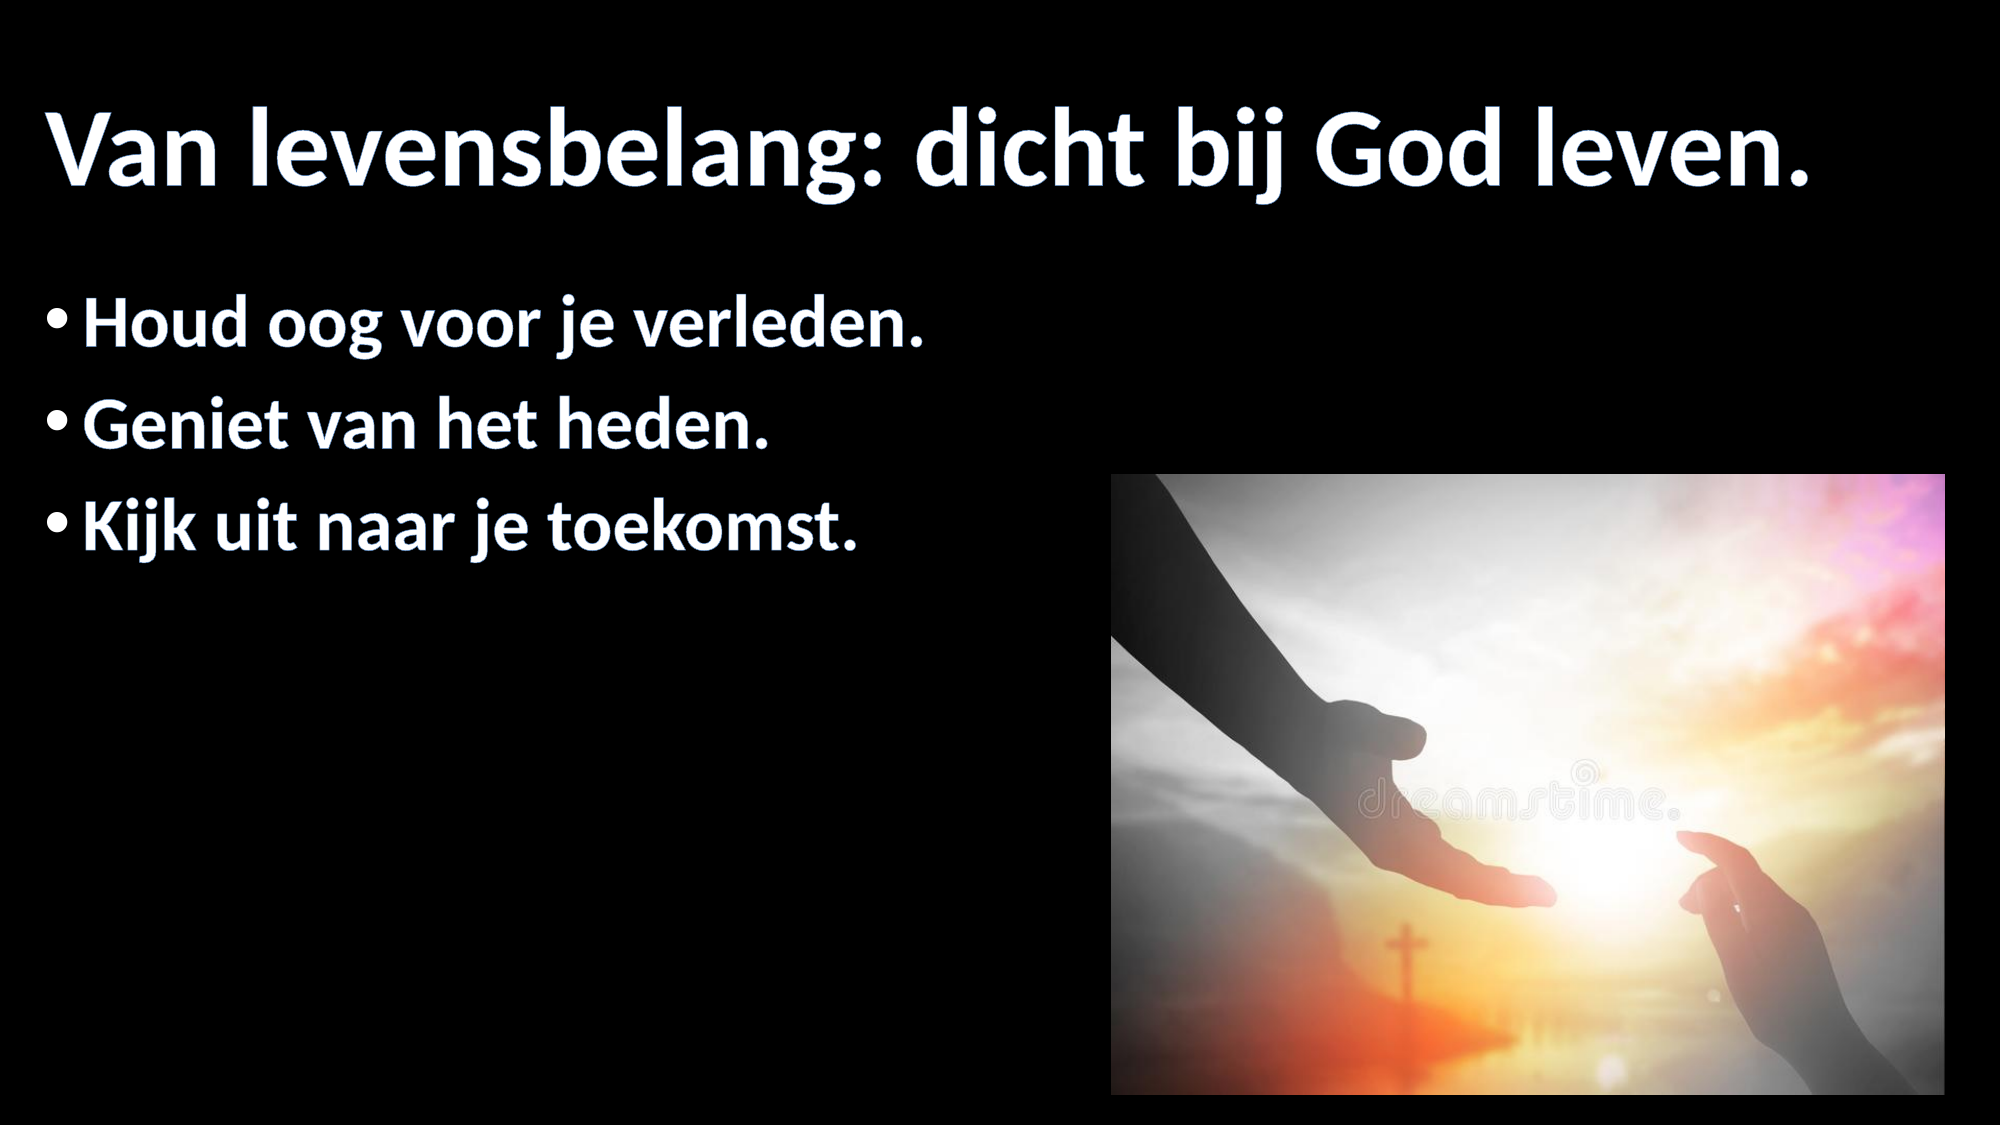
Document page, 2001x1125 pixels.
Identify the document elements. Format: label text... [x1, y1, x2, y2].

title Van levensbelang: dicht bij God leven. [29, 59, 2000, 239]
list Houd oog voor je verleden. Geniet van het heden. Kijk uit naar je toekomst. [29, 274, 1976, 1095]
picture [1111, 474, 1945, 1095]
